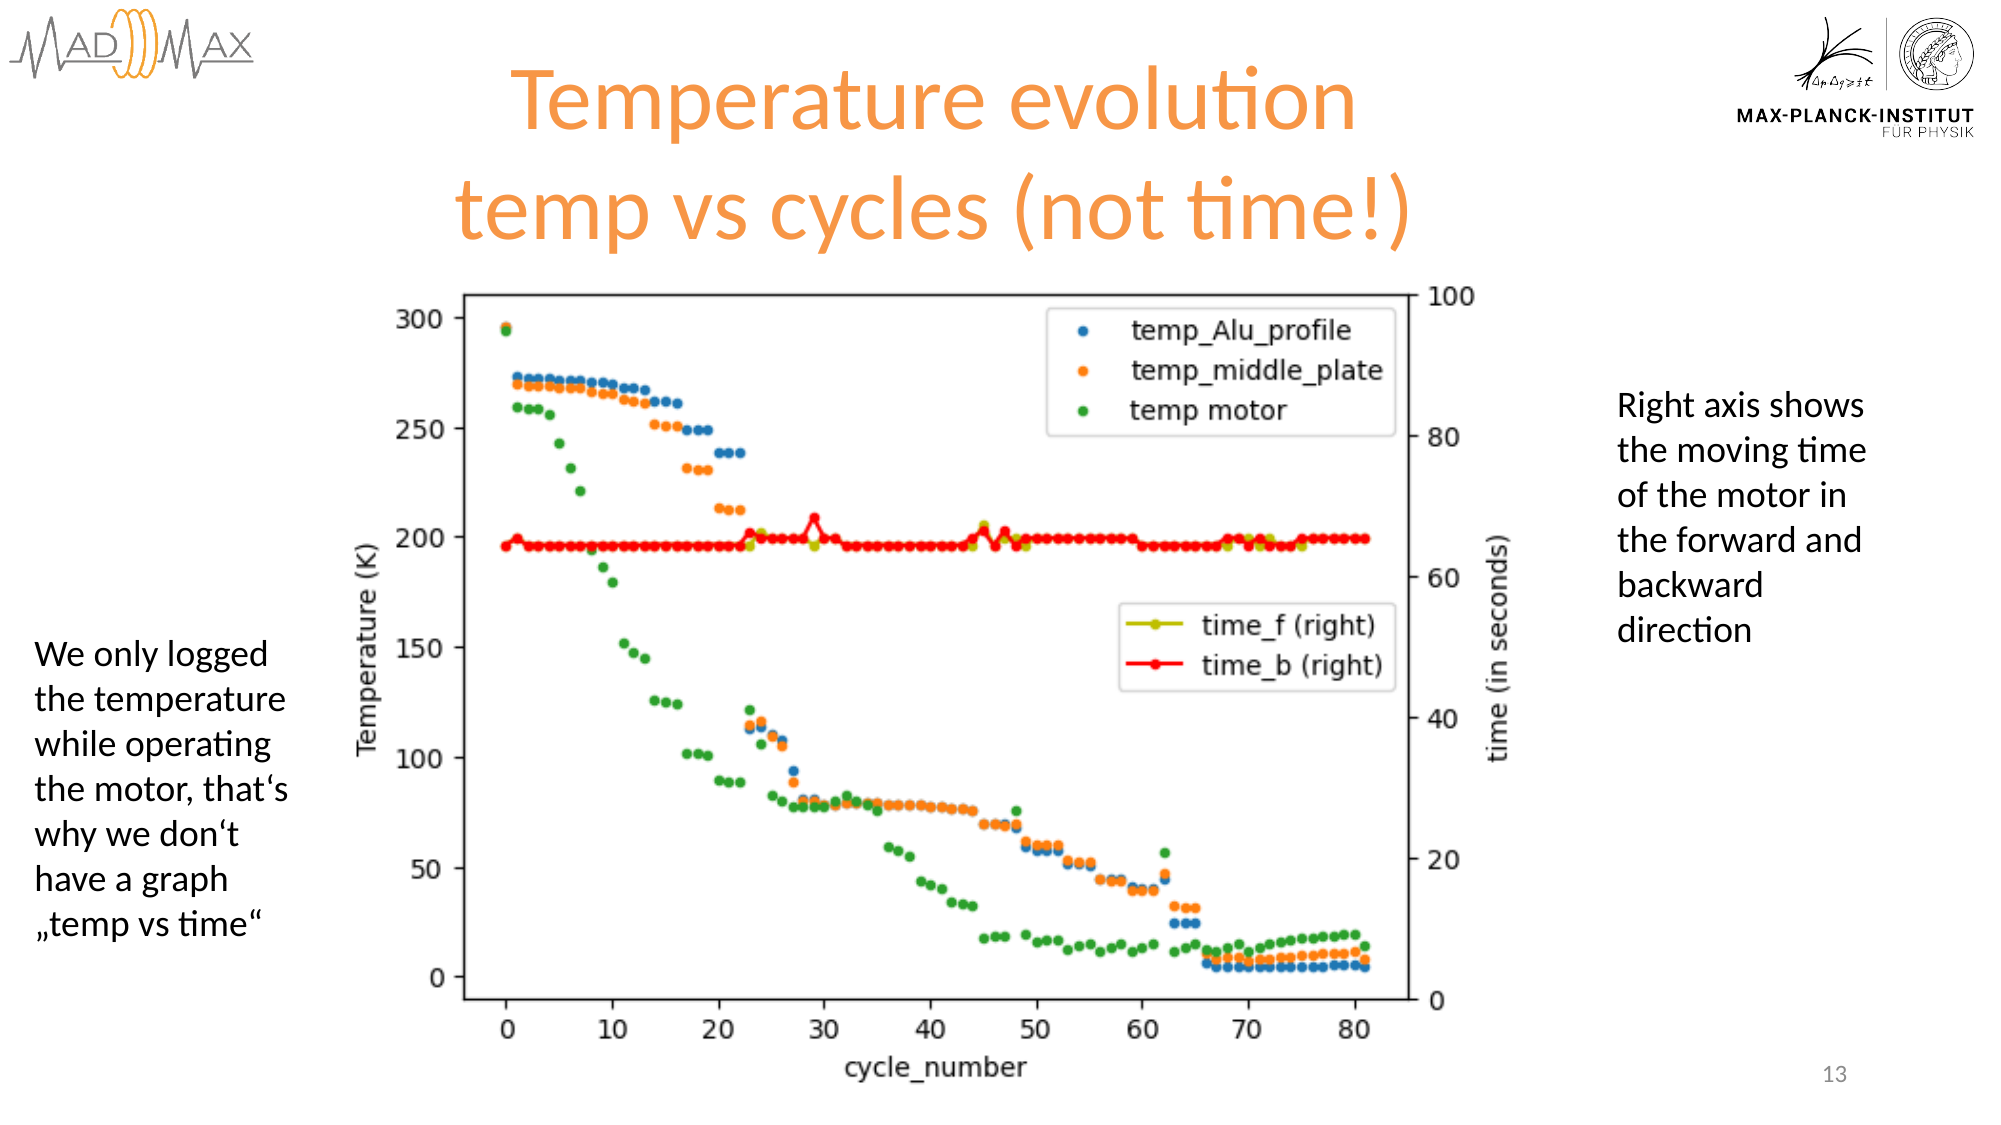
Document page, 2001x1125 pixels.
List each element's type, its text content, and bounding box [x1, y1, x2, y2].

picture [338, 266, 1532, 1101]
text_box Right axis shows the moving time of the motor in the forward and backward direction [1602, 372, 1915, 657]
picture [6, 0, 260, 85]
slide_number 13 [1535, 1042, 1863, 1103]
title Temperature evolution temp vs cycles (not time!) [72, 30, 1798, 249]
picture [1682, 0, 2001, 161]
text_box We only logged the temperature while operating the motor, that‘s why we don‘t have a graph „temp vs time“ [19, 621, 333, 952]
